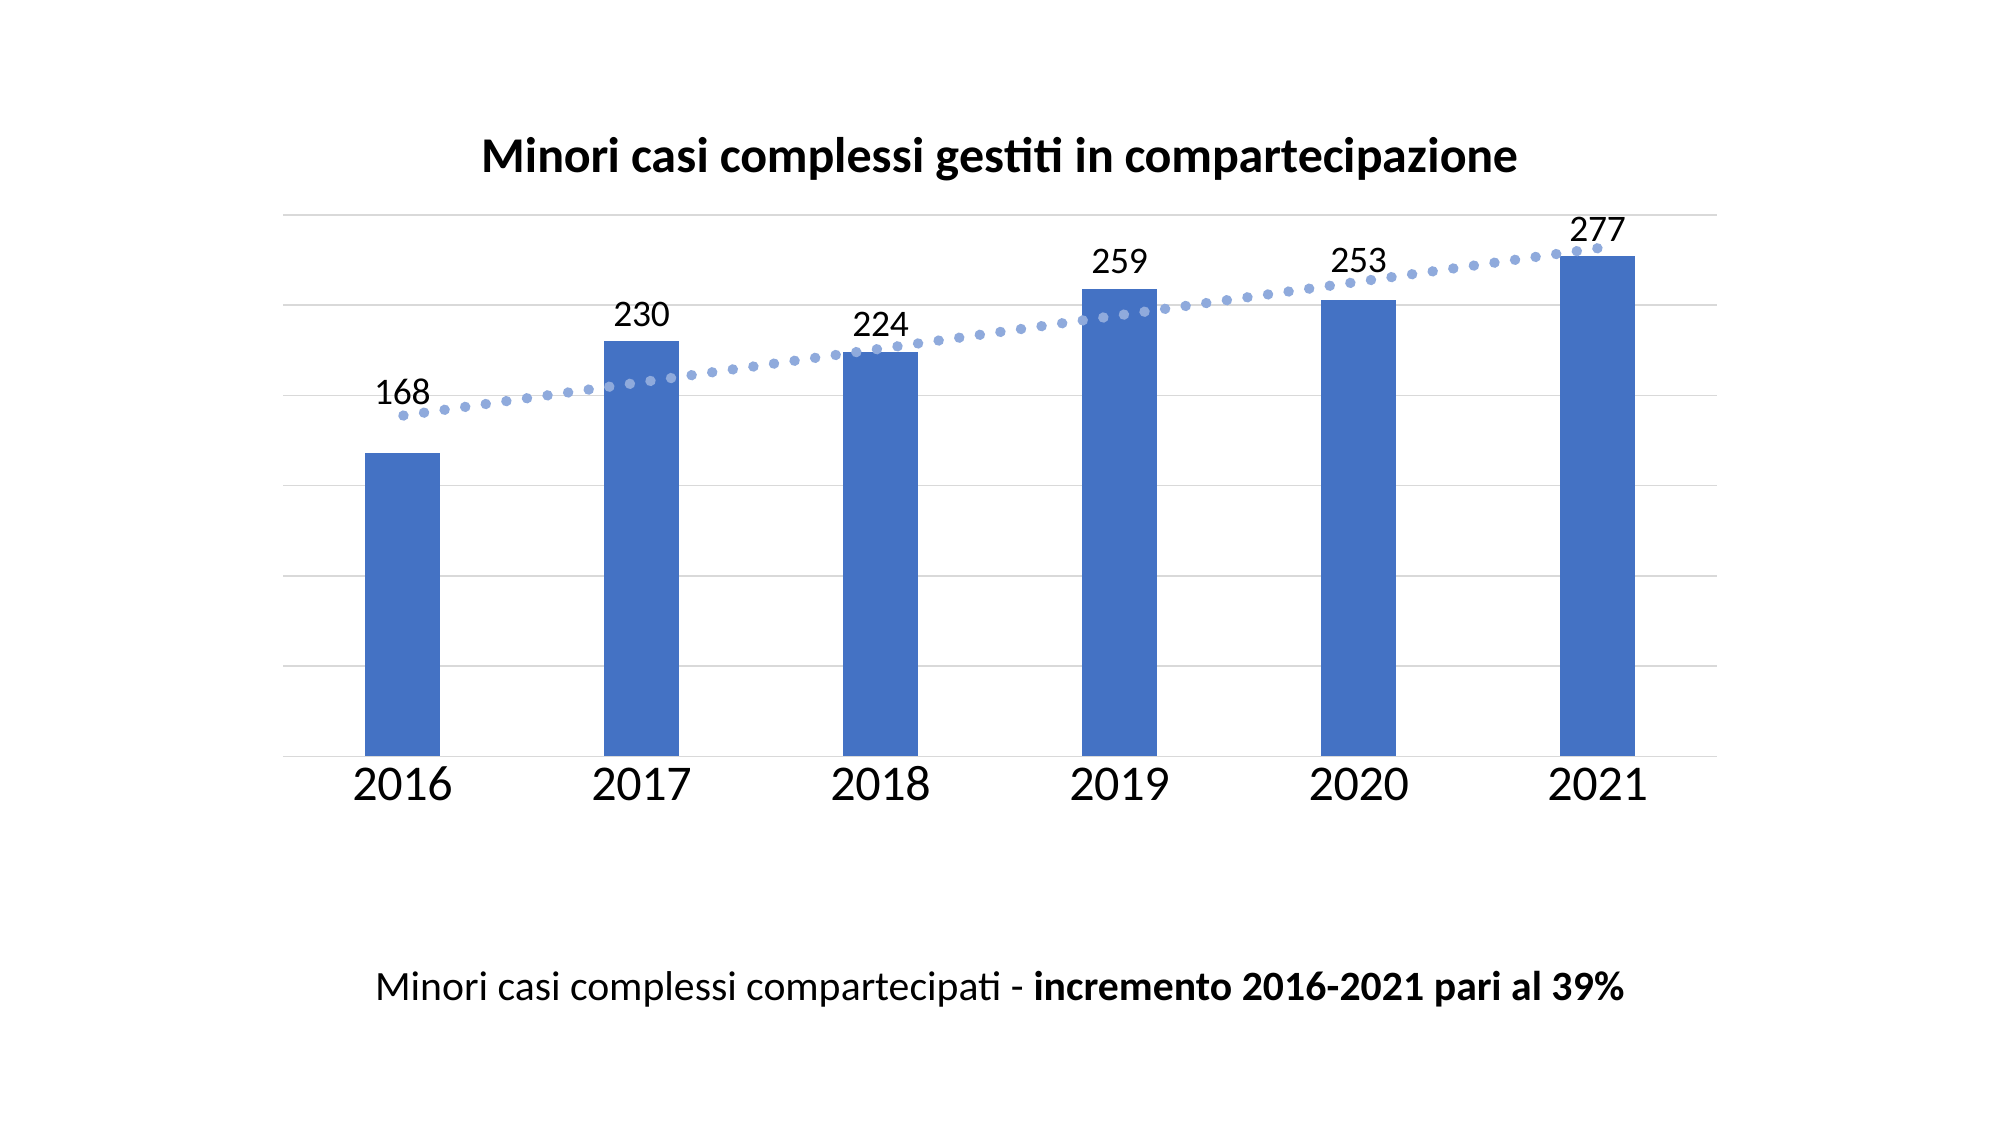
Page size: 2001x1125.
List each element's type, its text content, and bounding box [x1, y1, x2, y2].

text_box Minori casi complessi compartecipati - incremento 2016-2021 pari al 39% [146, 951, 1854, 1017]
chart [253, 97, 1747, 828]
